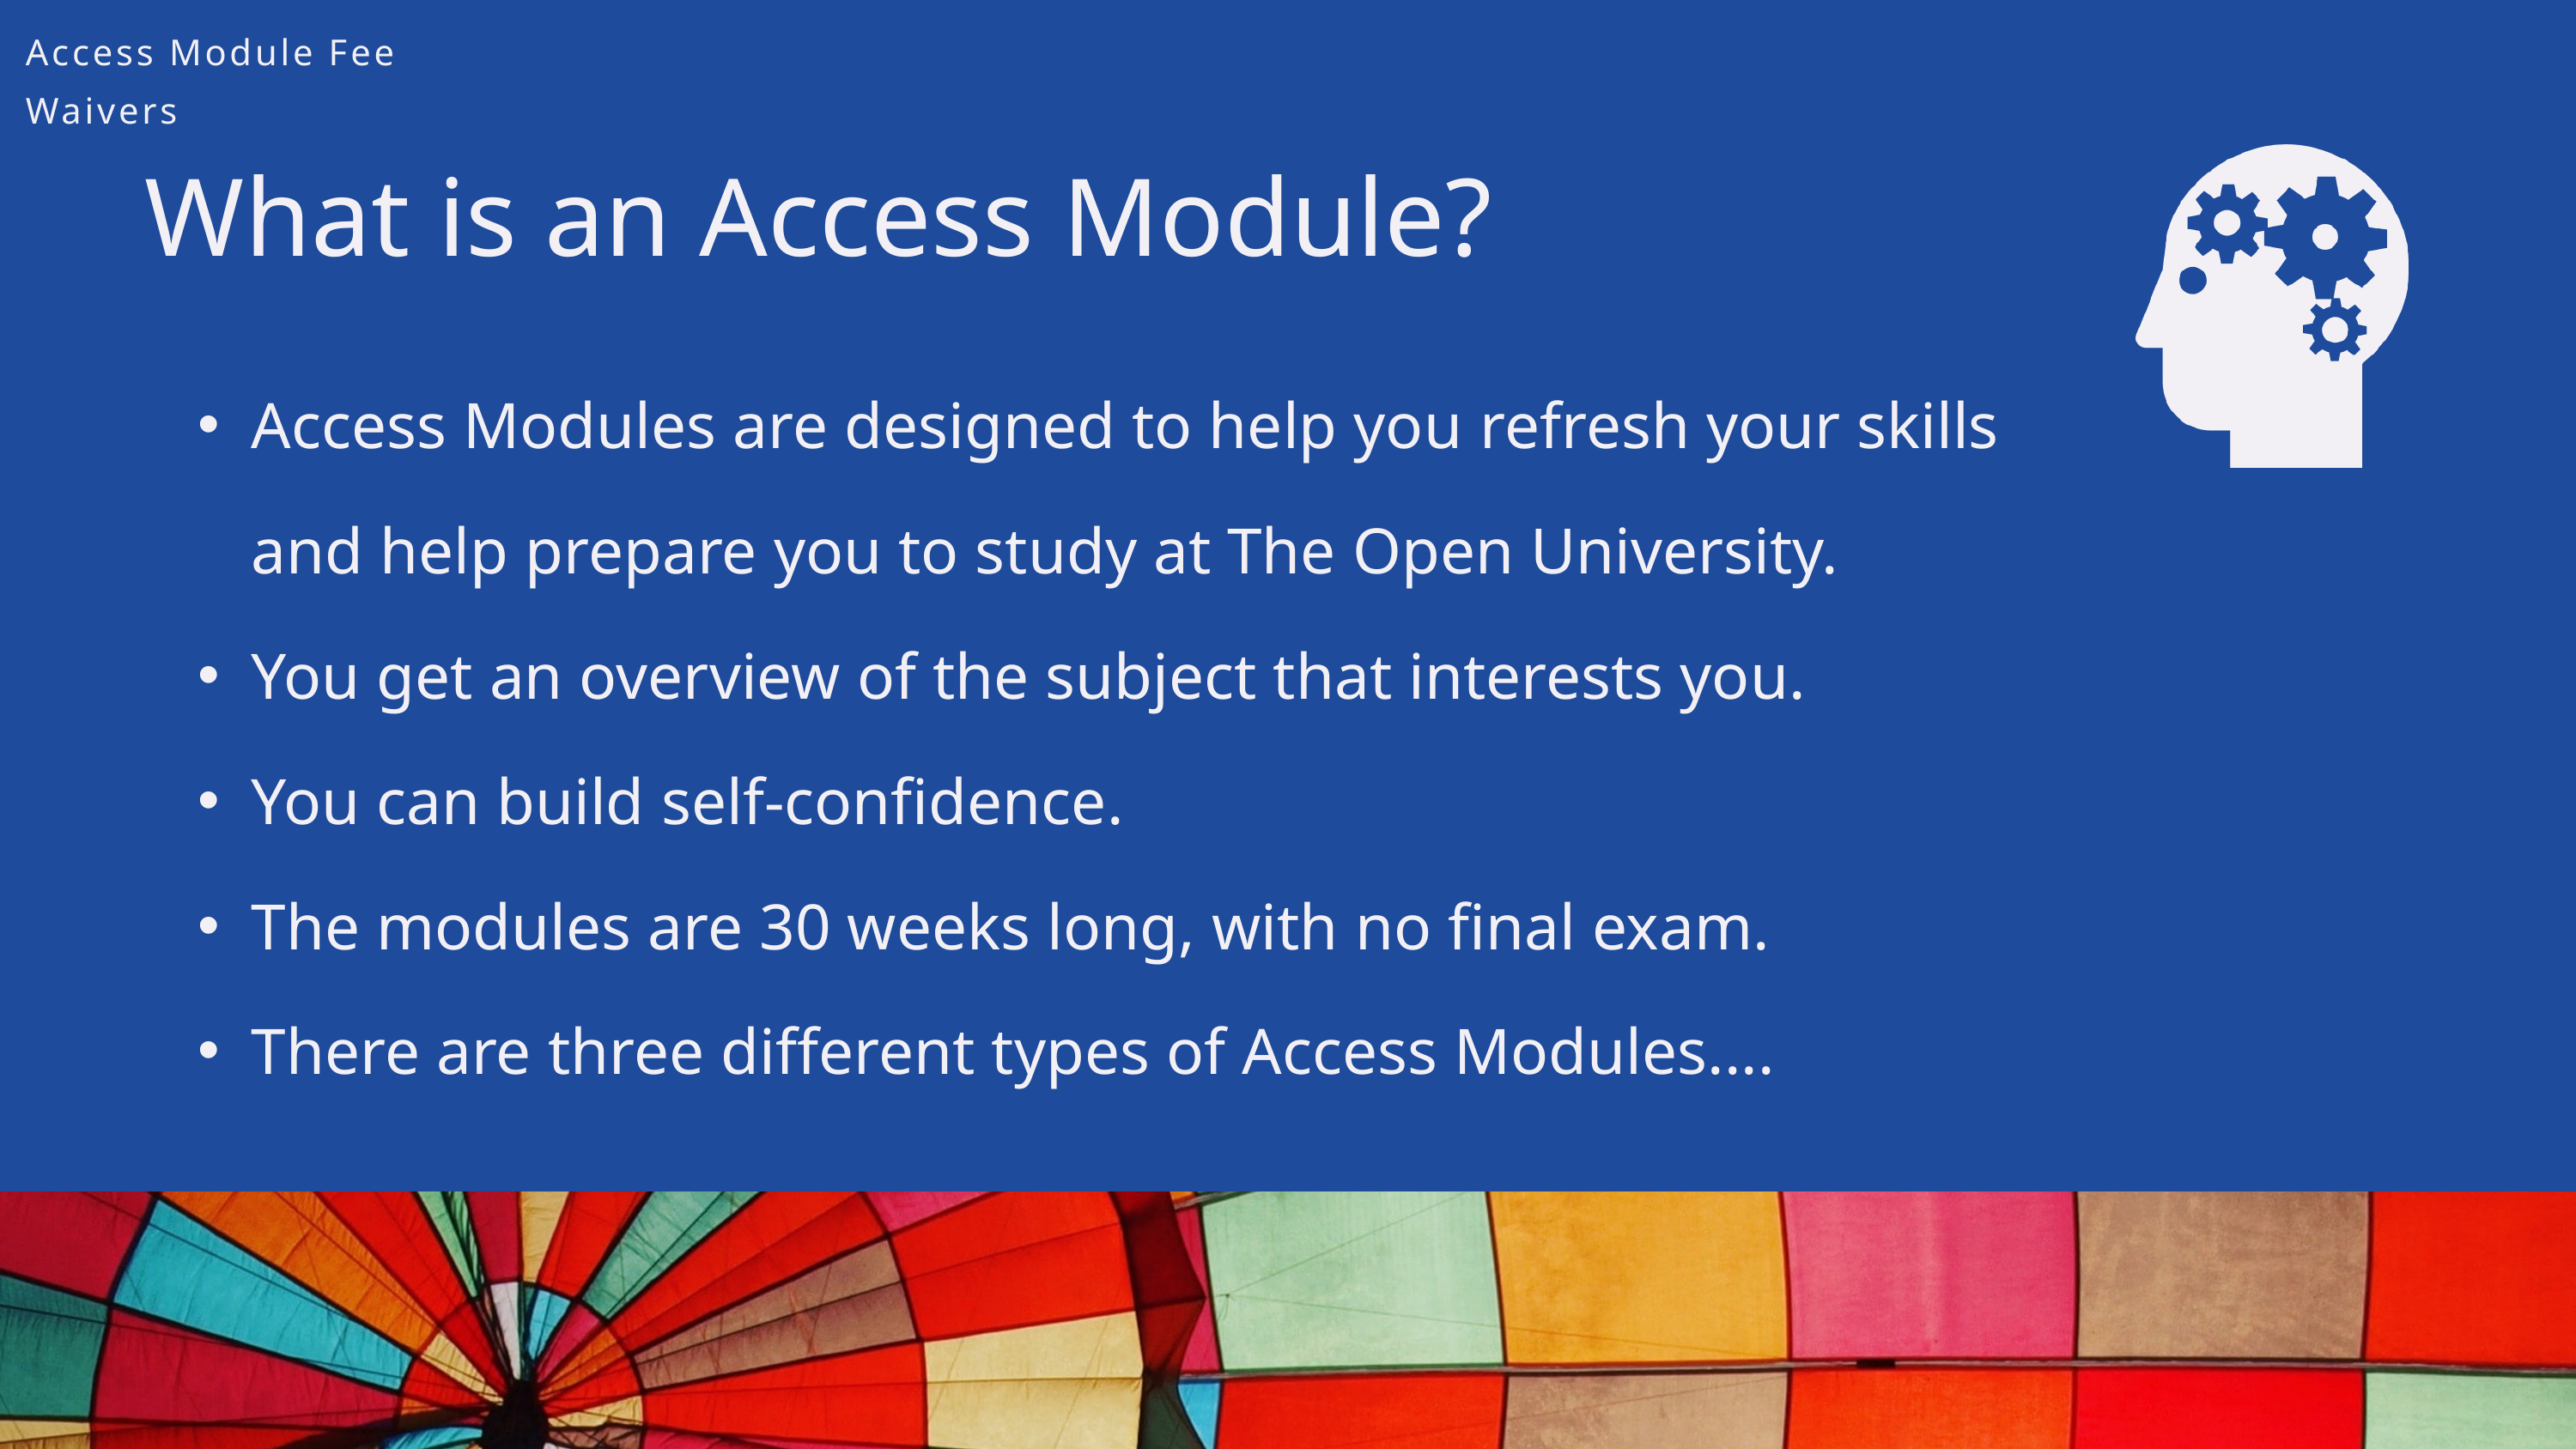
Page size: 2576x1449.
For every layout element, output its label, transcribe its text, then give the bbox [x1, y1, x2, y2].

text_box What is an Access Module? [144, 127, 1639, 278]
picture [0, 1191, 2576, 1449]
text_box Access Modules are designed to help you refresh your skills and help prepare you to study at The Open University. You get an overview of the subject that interests you. You can build self-confidence. The modules are 30 weeks long, with no final exam. There are three different types of Access Modules.... [144, 336, 2007, 1088]
picture [2136, 144, 2409, 469]
text_box Access Module Fee Waivers [25, 15, 548, 131]
